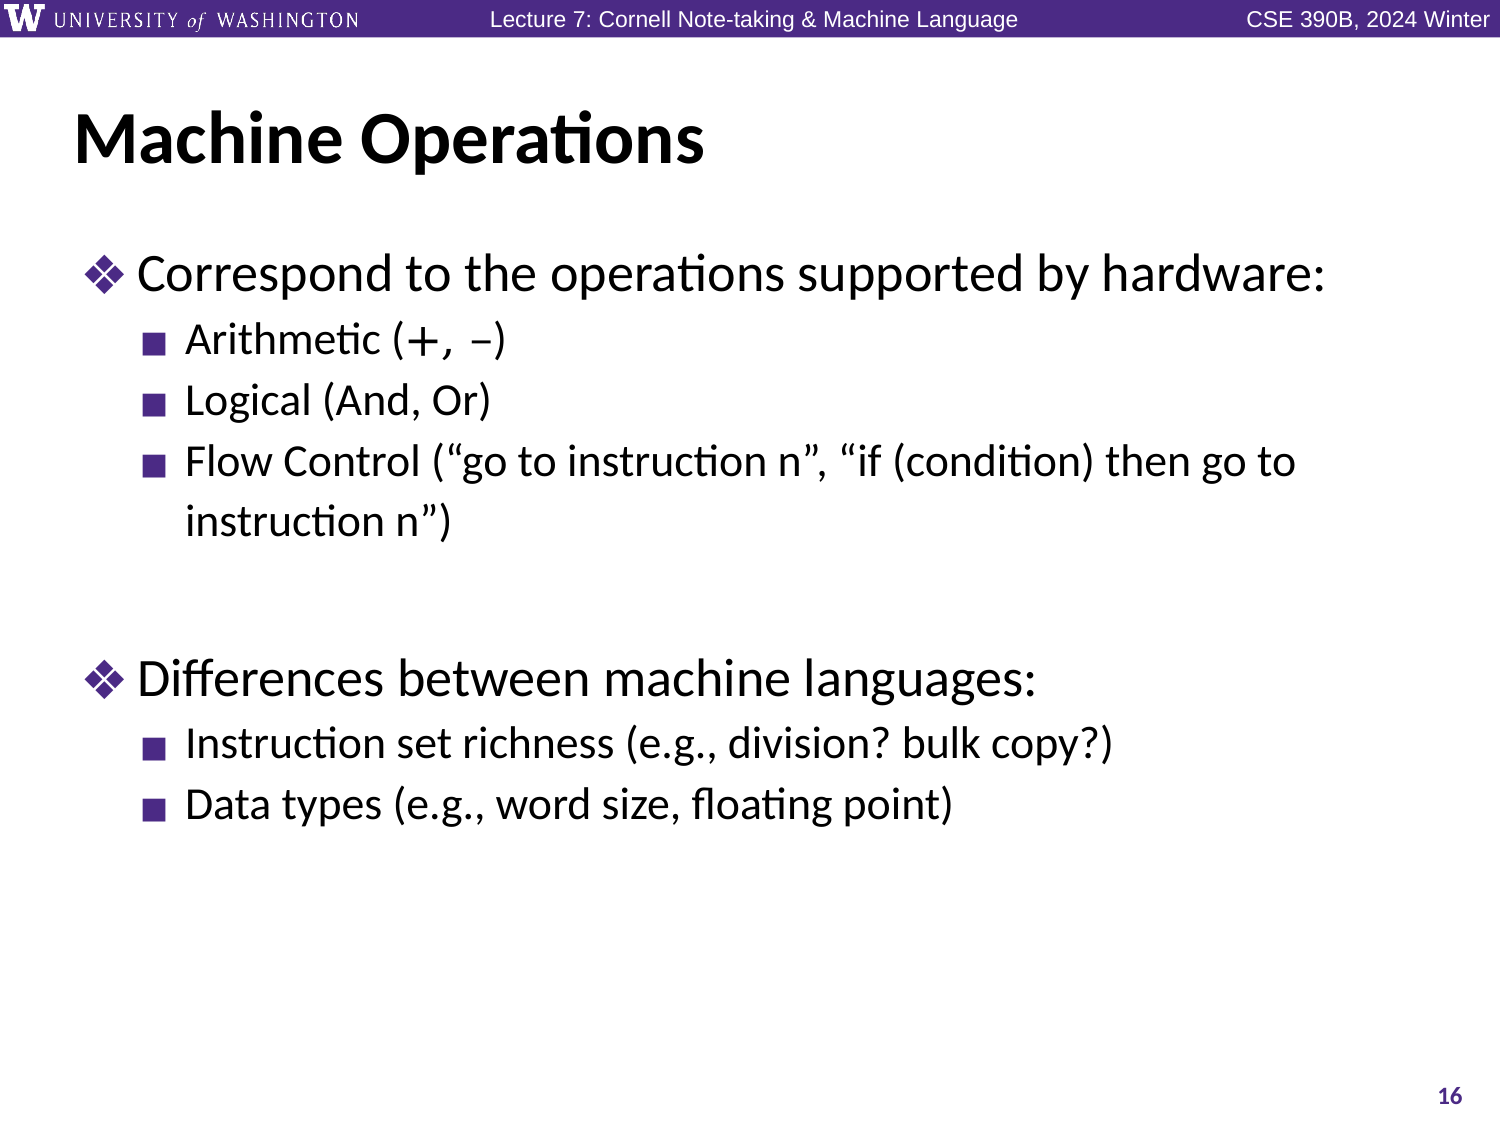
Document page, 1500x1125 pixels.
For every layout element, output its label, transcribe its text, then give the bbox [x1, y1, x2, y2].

list Correspond to the operations supported by hardware: Arithmetic (+, –) Logical (And, Or) Flow Control (“go to instruction n”, “if (condition) then go to instruction n”) Differences between machine languages: Instruction set richness (e.g., division? bulk copy?) Data types (e.g., word size, floating point) [65, 223, 1438, 1040]
title Machine Operations [58, 71, 1438, 197]
picture [4, 4, 358, 32]
slide_number 16 [1400, 1065, 1500, 1125]
